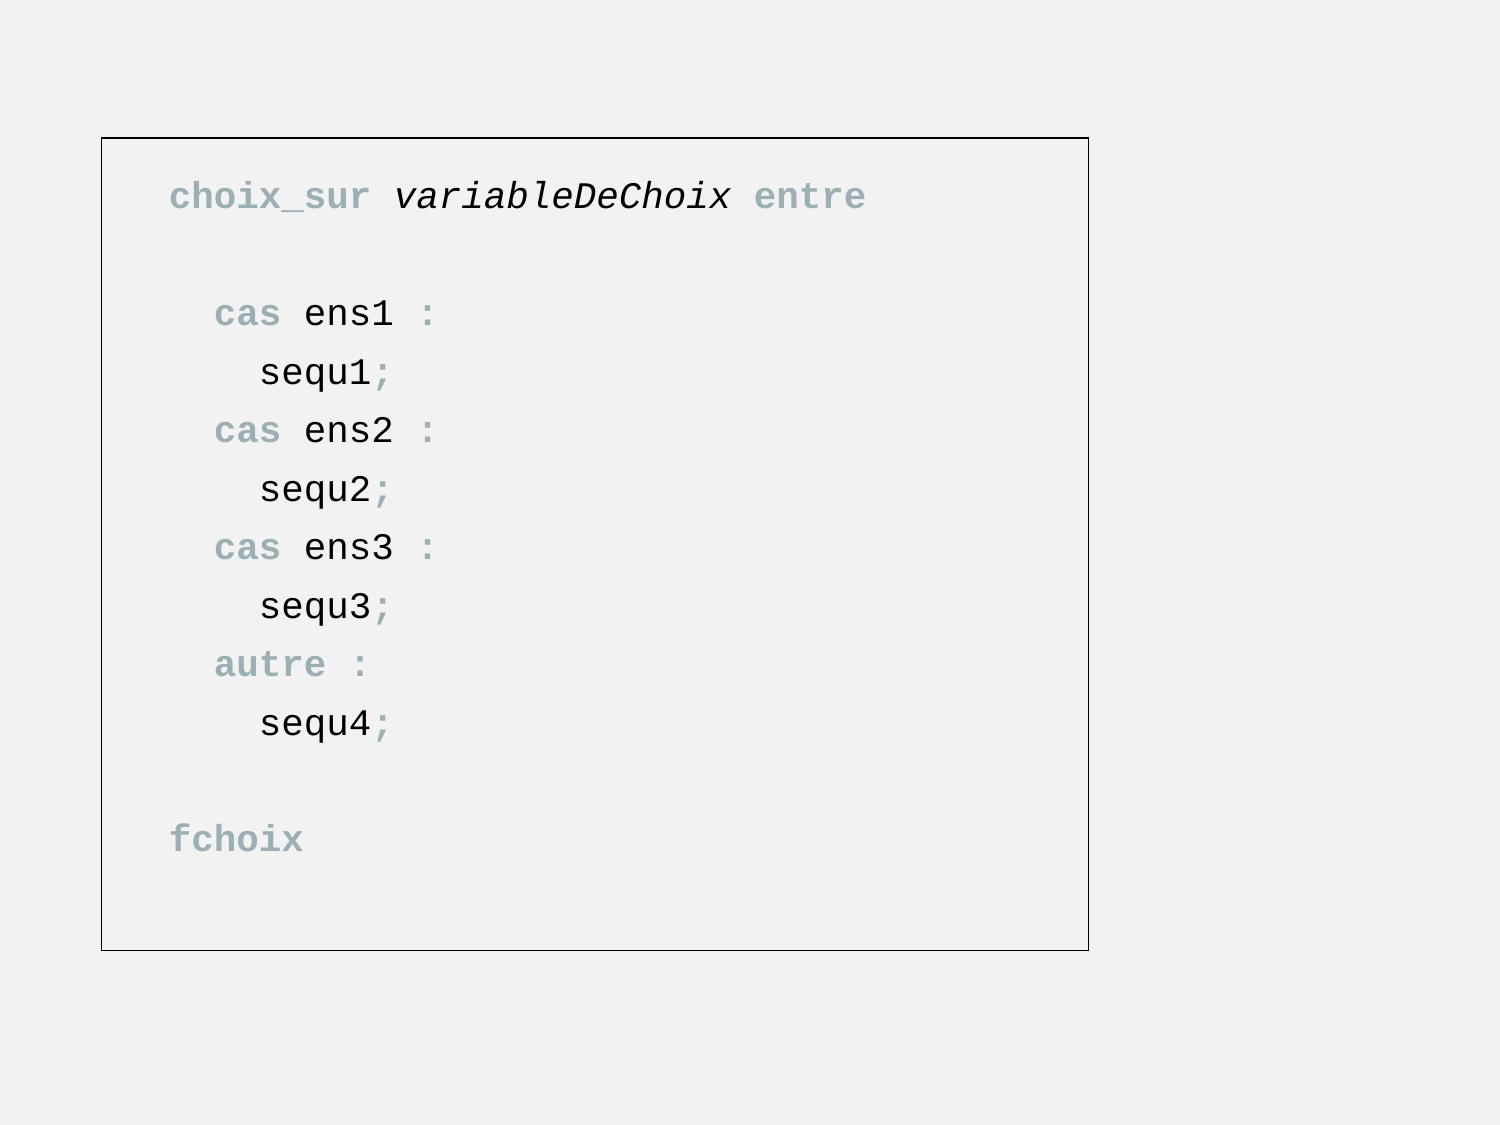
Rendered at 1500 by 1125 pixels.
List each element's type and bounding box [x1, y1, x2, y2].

text_box [101, 137, 1089, 951]
